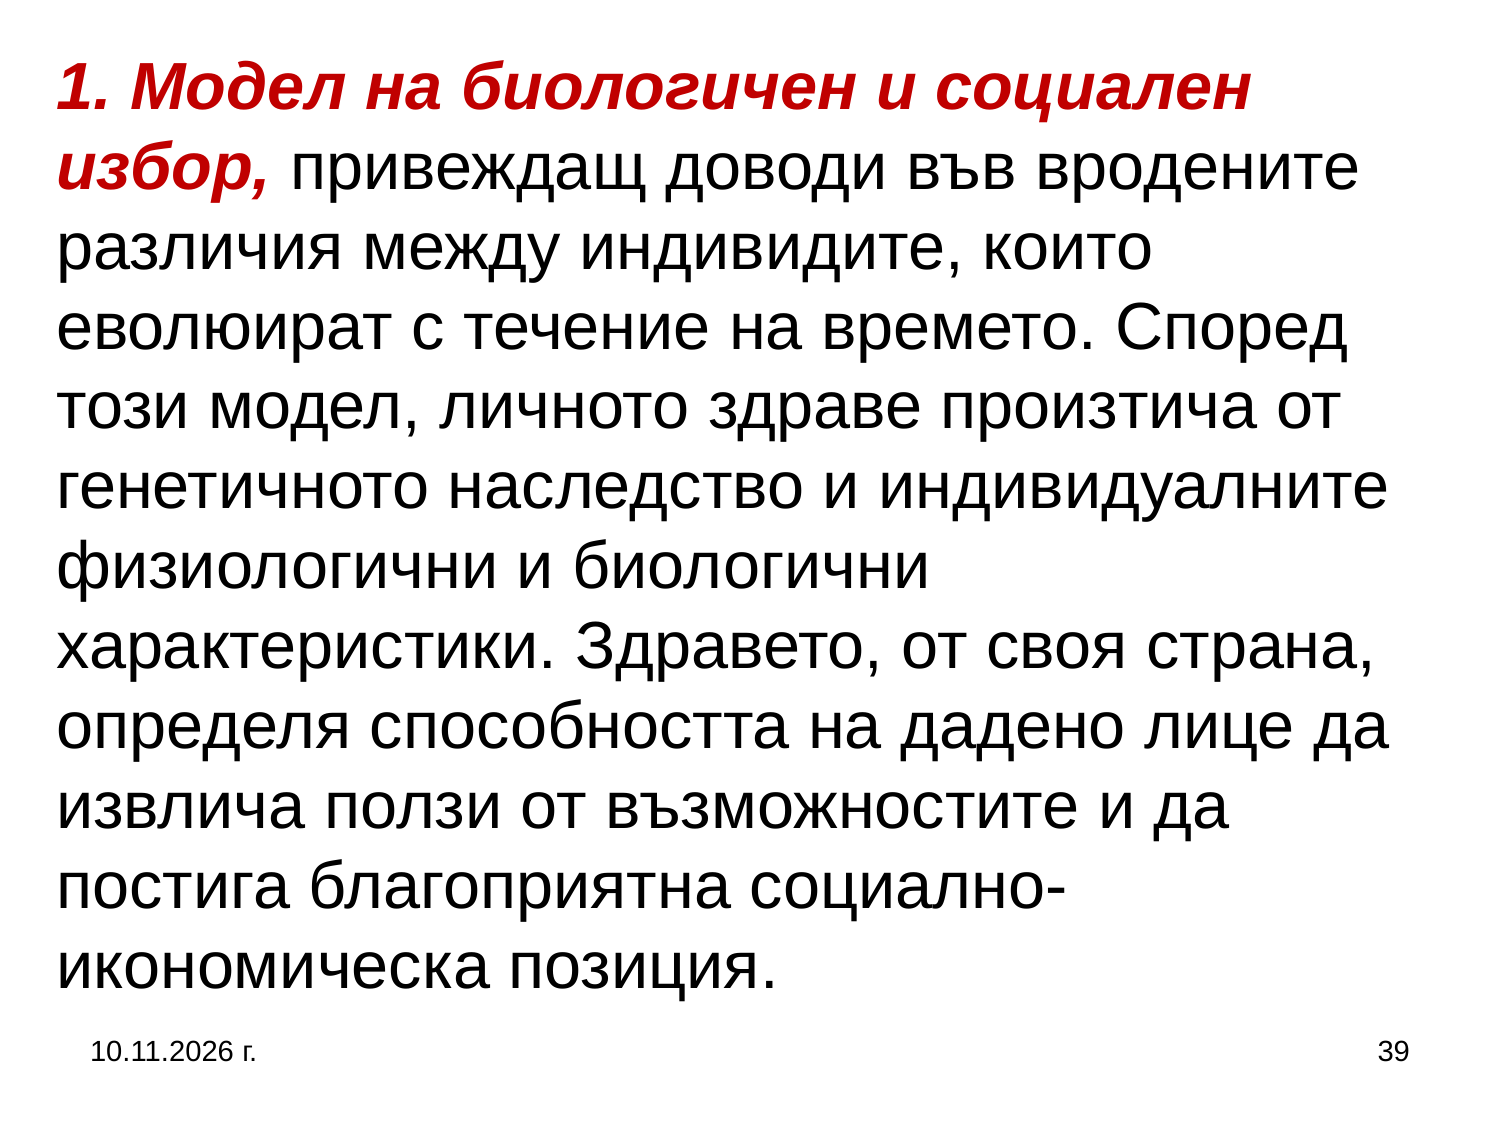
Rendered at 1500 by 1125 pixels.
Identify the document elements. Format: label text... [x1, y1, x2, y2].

title 1. Модел на биологичен и социален избор, привеждащ доводи във вродените различия между индивидите, които еволюират с течение на времето. Според този модел, личното здраве произтича от генетичното наследство и индивидуалните физиологични и биологични характеристики. Здравето, от своя страна, определя способността на дадено лице да извлича ползи от възможностите и да постига благоприятна социално-икономическа позиция. [41, 45, 1459, 1000]
slide_number 39 [1074, 1024, 1425, 1103]
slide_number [75, 1024, 425, 1103]
